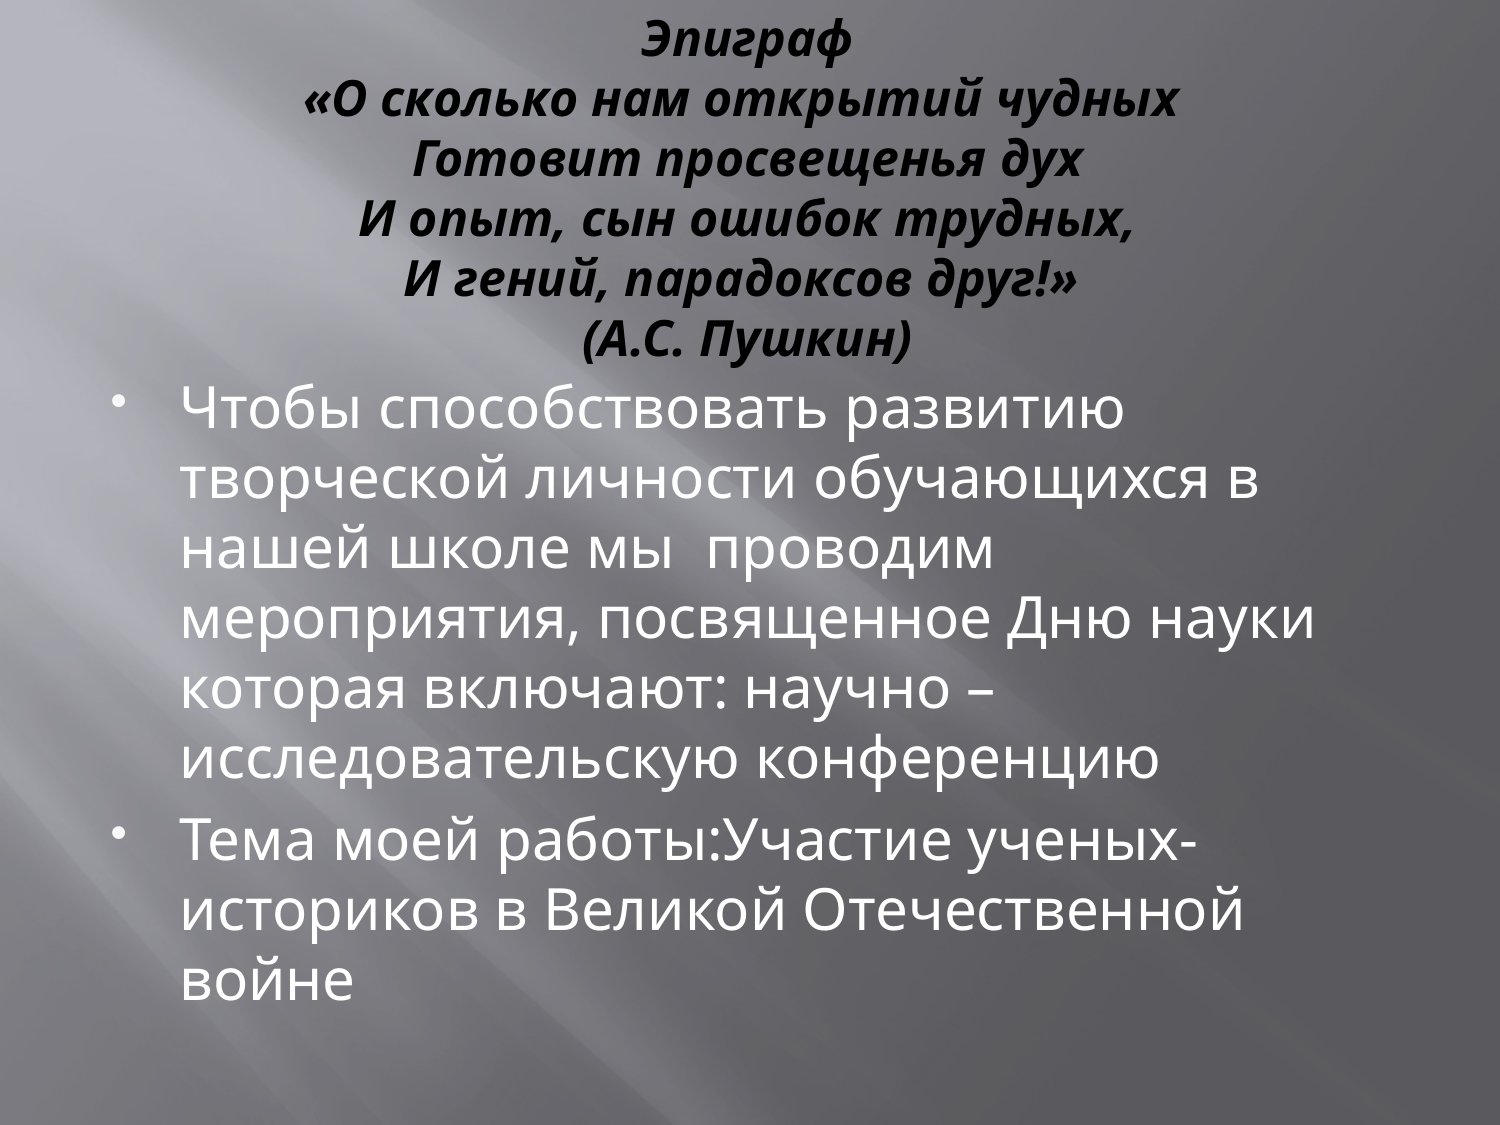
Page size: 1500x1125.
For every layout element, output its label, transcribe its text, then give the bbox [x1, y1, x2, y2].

list Чтобы способствовать развитию творческой личности обучающихся в нашей школе мы проводим мероприятия, посвященное Дню науки которая включают: научно – исследовательскую конференцию Тема моей работы:Участие ученых-историков в Великой Отечественной войне [75, 363, 1425, 1035]
title Эпиграф «О сколько нам открытий чудных Готовит просвещенья дух И опыт, сын ошибок трудных, И гений, парадоксов друг!» (А.С. Пушкин) [70, 45, 1425, 329]
